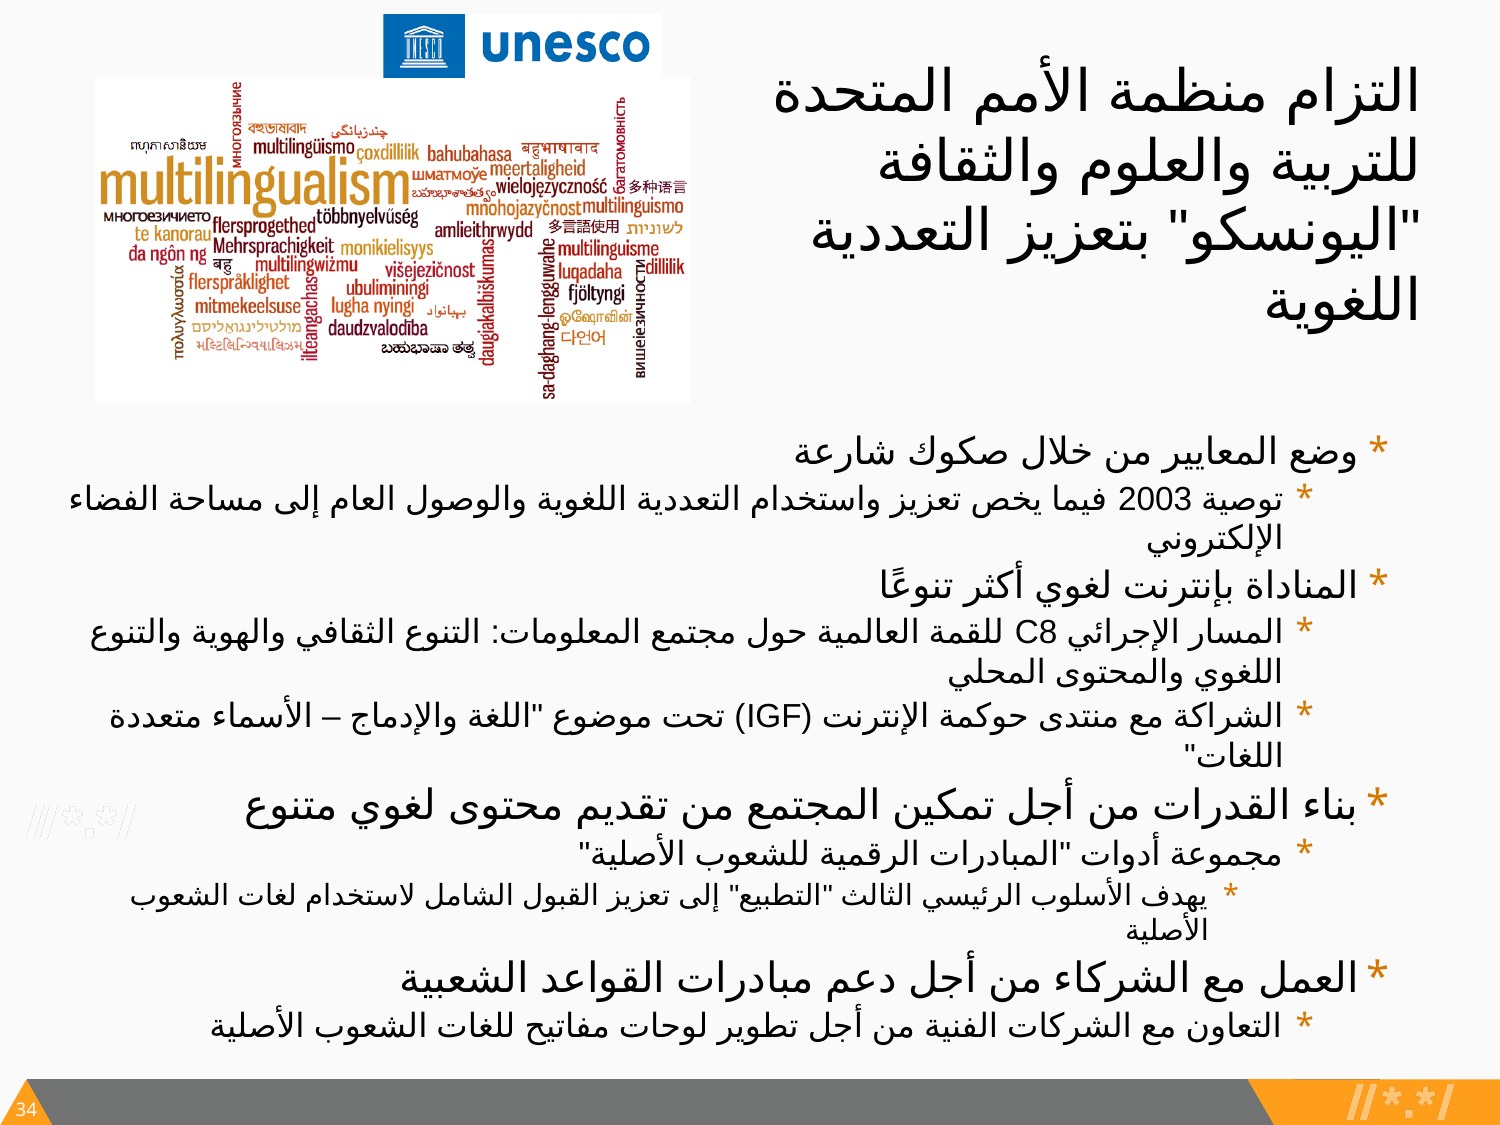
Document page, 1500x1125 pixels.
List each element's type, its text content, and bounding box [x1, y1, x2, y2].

list وضع المعايير من خلال صكوك شارعة توصية 2003 فيما يخص تعزيز واستخدام التعددية اللغوية والوصول العام إلى مساحة الفضاء الإلكتروني المناداة بإنترنت لغوي أكثر تنوعًا المسار الإجرائي C8 للقمة العالمية حول مجتمع المعلومات: التنوع الثقافي والهوية والتنوع اللغوي والمحتوى المحلي الشراكة مع منتدى حوكمة الإنترنت (IGF) تحت موضوع "اللغة والإدماج – الأسماء متعددة اللغات" بناء القدرات من أجل تمكين المجتمع من تقديم محتوى لغوي متنوع مجموعة أدوات "المبادرات الرقمية للشعوب الأصلية" يهدف الأسلوب الرئيسي الثالث "التطبيع" إلى تعزيز القبول الشامل لاستخدام لغات الشعوب الأصلية العمل مع الشركاء من أجل دعم مبادرات القواعد الشعبية التعاون مع الشركات الفنية من أجل تطوير لوحات مفاتيح للغات الشعوب الأصلية [37, 420, 1419, 1055]
title التزام منظمة الأمم المتحدة للتربية والعلوم والثقافة "اليونسكو" بتعزيز التعددية اللغوية [712, 45, 1437, 308]
picture [95, 77, 691, 404]
text_box [383, 14, 662, 75]
